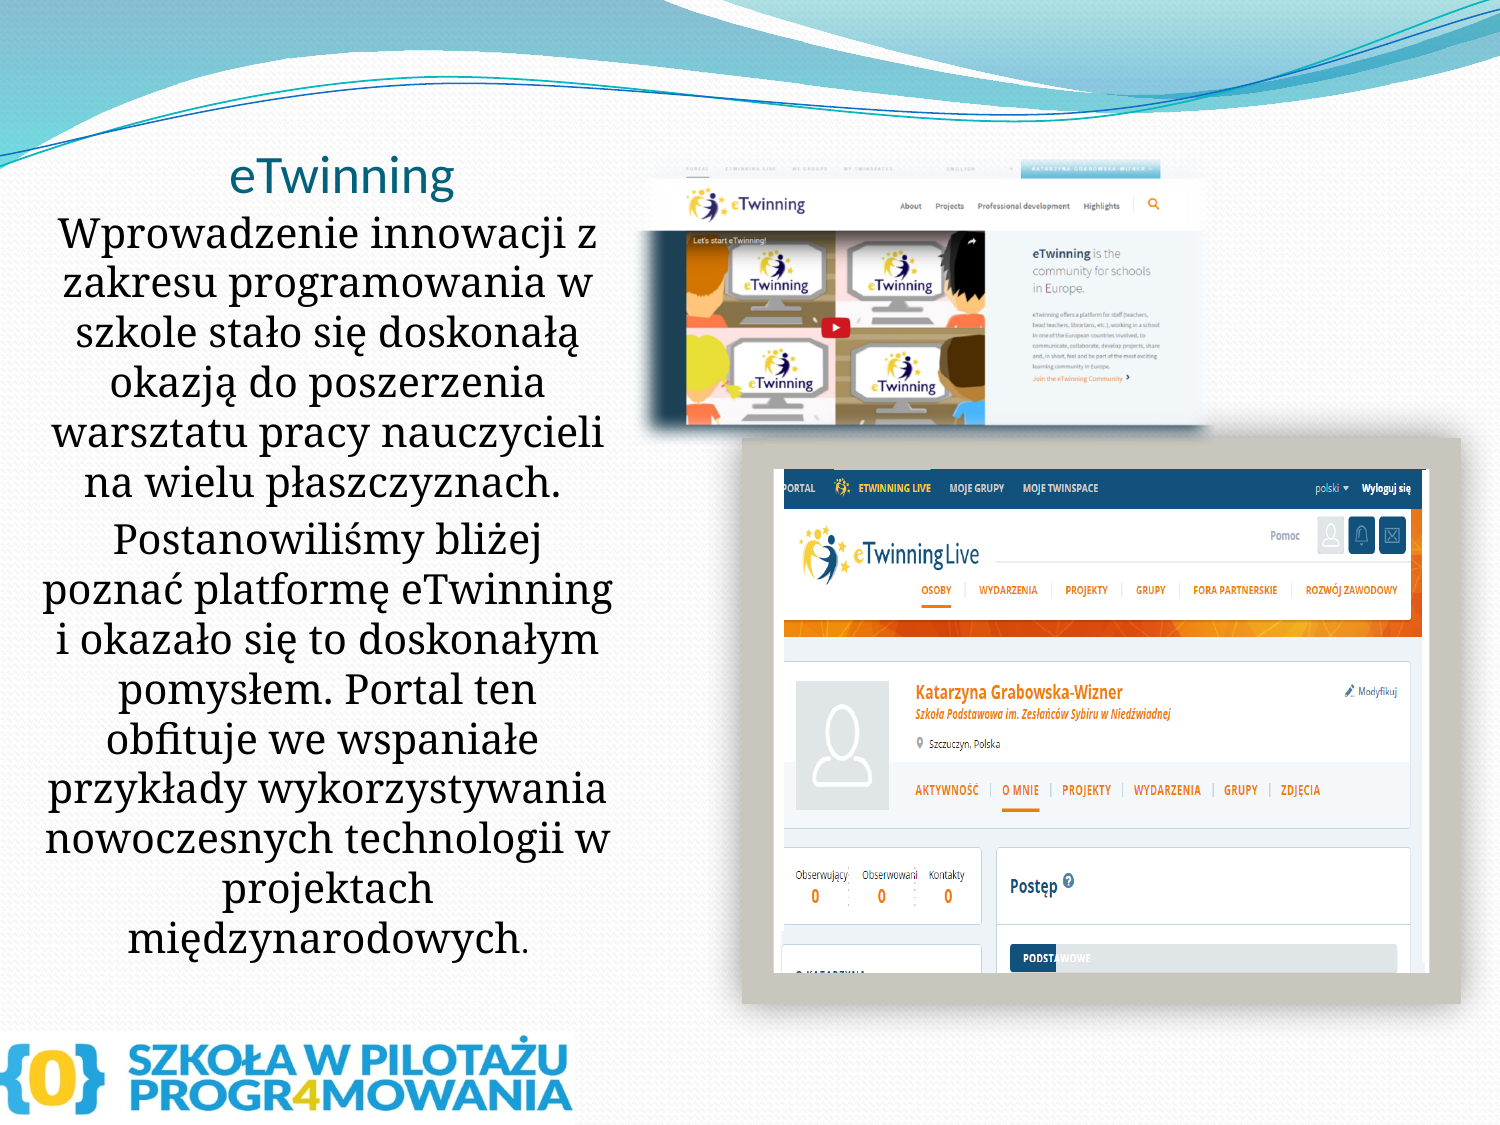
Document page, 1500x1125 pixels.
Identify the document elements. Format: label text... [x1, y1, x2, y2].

title eTwinning [117, 117, 568, 199]
picture [0, 1031, 575, 1125]
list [773, 468, 1430, 973]
picture [632, 152, 1219, 446]
list Wprowadzenie innowacji z zakresu programowania w szkole stało się doskonałą okazją do poszerzenia warsztatu pracy nauczycieli na wielu płaszczyznach. Postanowiliśmy bliżej poznać platformę eTwinning i okazało się to doskonałym pomysłem. Portal ten obfituje we wspaniałe przykłady wykorzystywania nowoczesnych technologii w projektach międzynarodowych. [35, 199, 622, 985]
